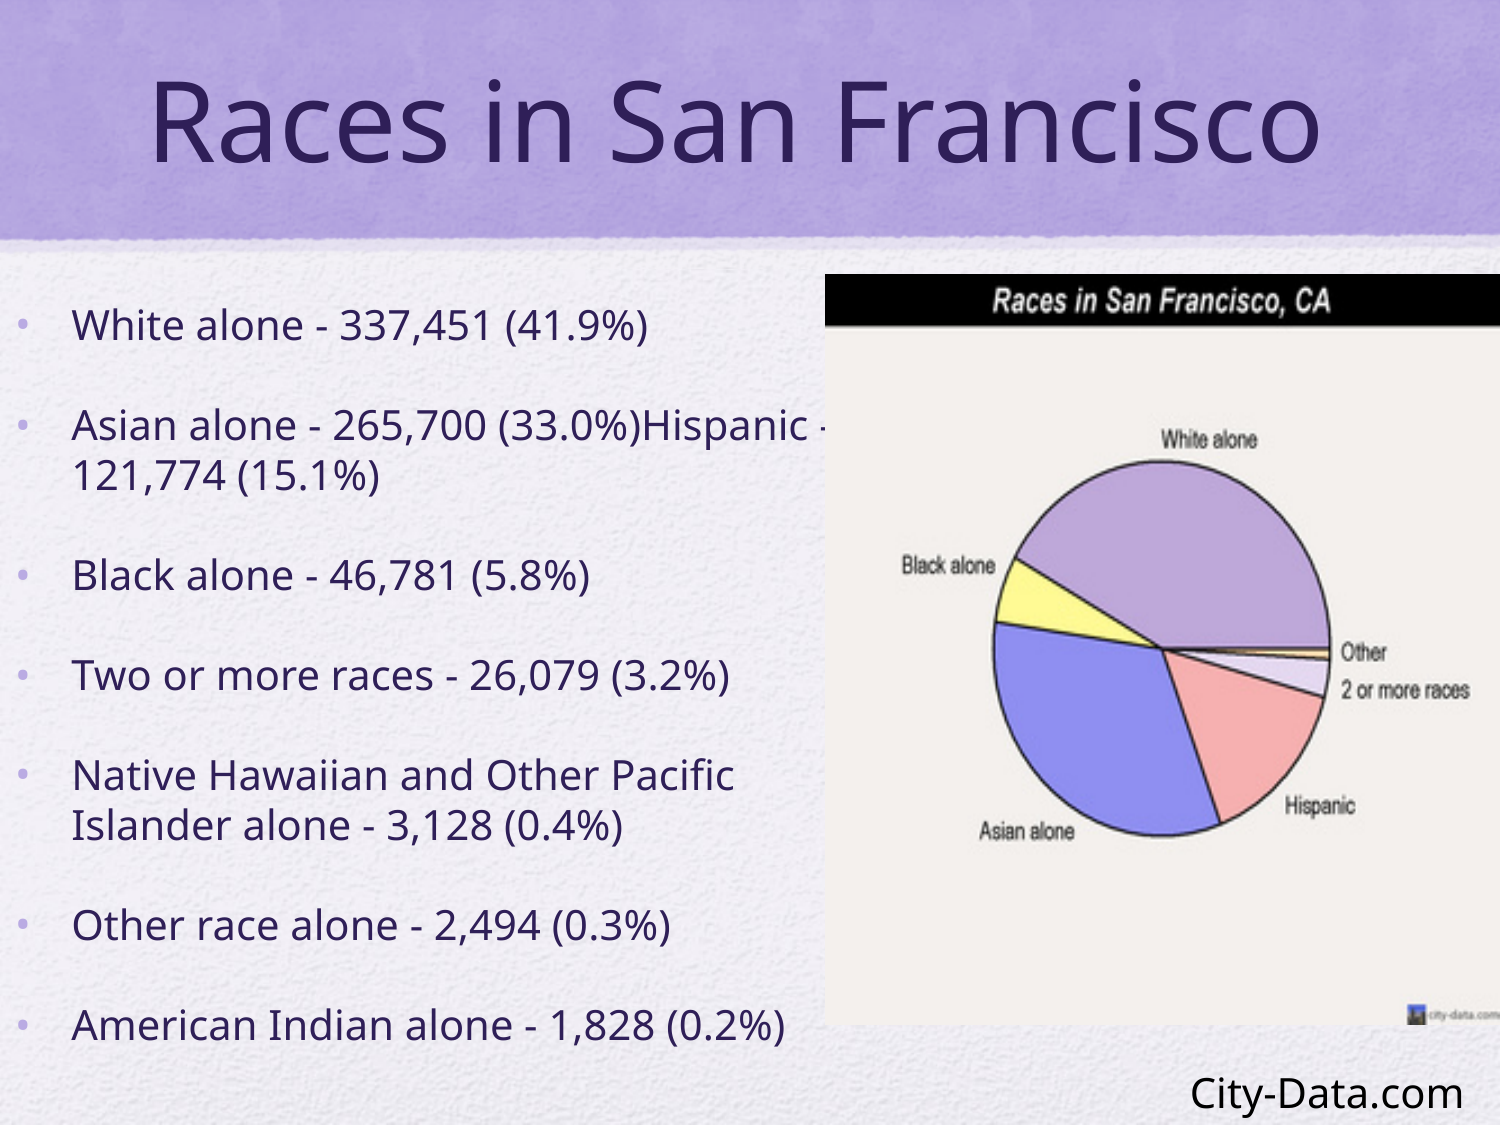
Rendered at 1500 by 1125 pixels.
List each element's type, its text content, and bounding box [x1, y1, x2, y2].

picture [0, 225, 1500, 1125]
text_box City-Data.com [1175, 1059, 1500, 1125]
list White alone - 337,451 (41.9%) Asian alone - 265,700 (33.0%)Hispanic - 121,774 (15.1%) Black alone - 46,781 (5.8%) Two or more races - 26,079 (3.2%) Native Hawaiian and Other Pacific Islander alone - 3,128 (0.4%) Other race alone - 2,494 (0.3%) American Indian alone - 1,828 (0.2%) [0, 291, 883, 1125]
title Races in San Francisco [129, 6, 1372, 239]
